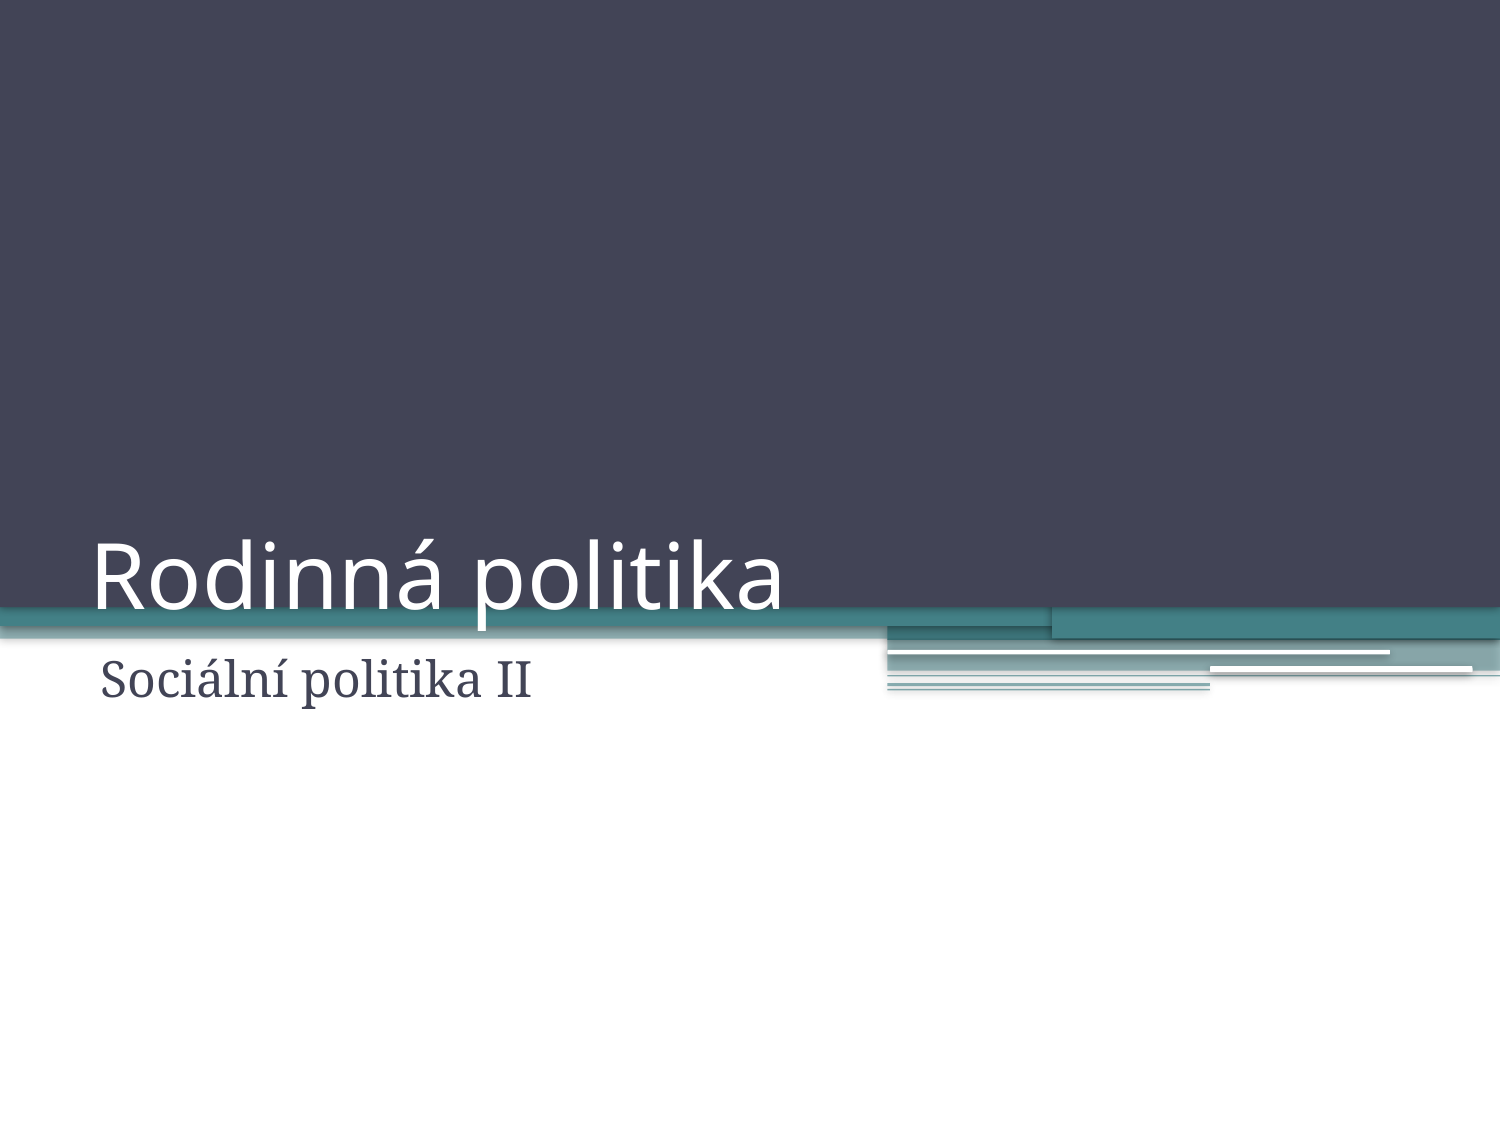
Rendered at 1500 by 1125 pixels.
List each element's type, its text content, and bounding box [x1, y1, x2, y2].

subtitle Sociální politika II [75, 639, 888, 928]
title Rodinná politika [75, 394, 1463, 636]
